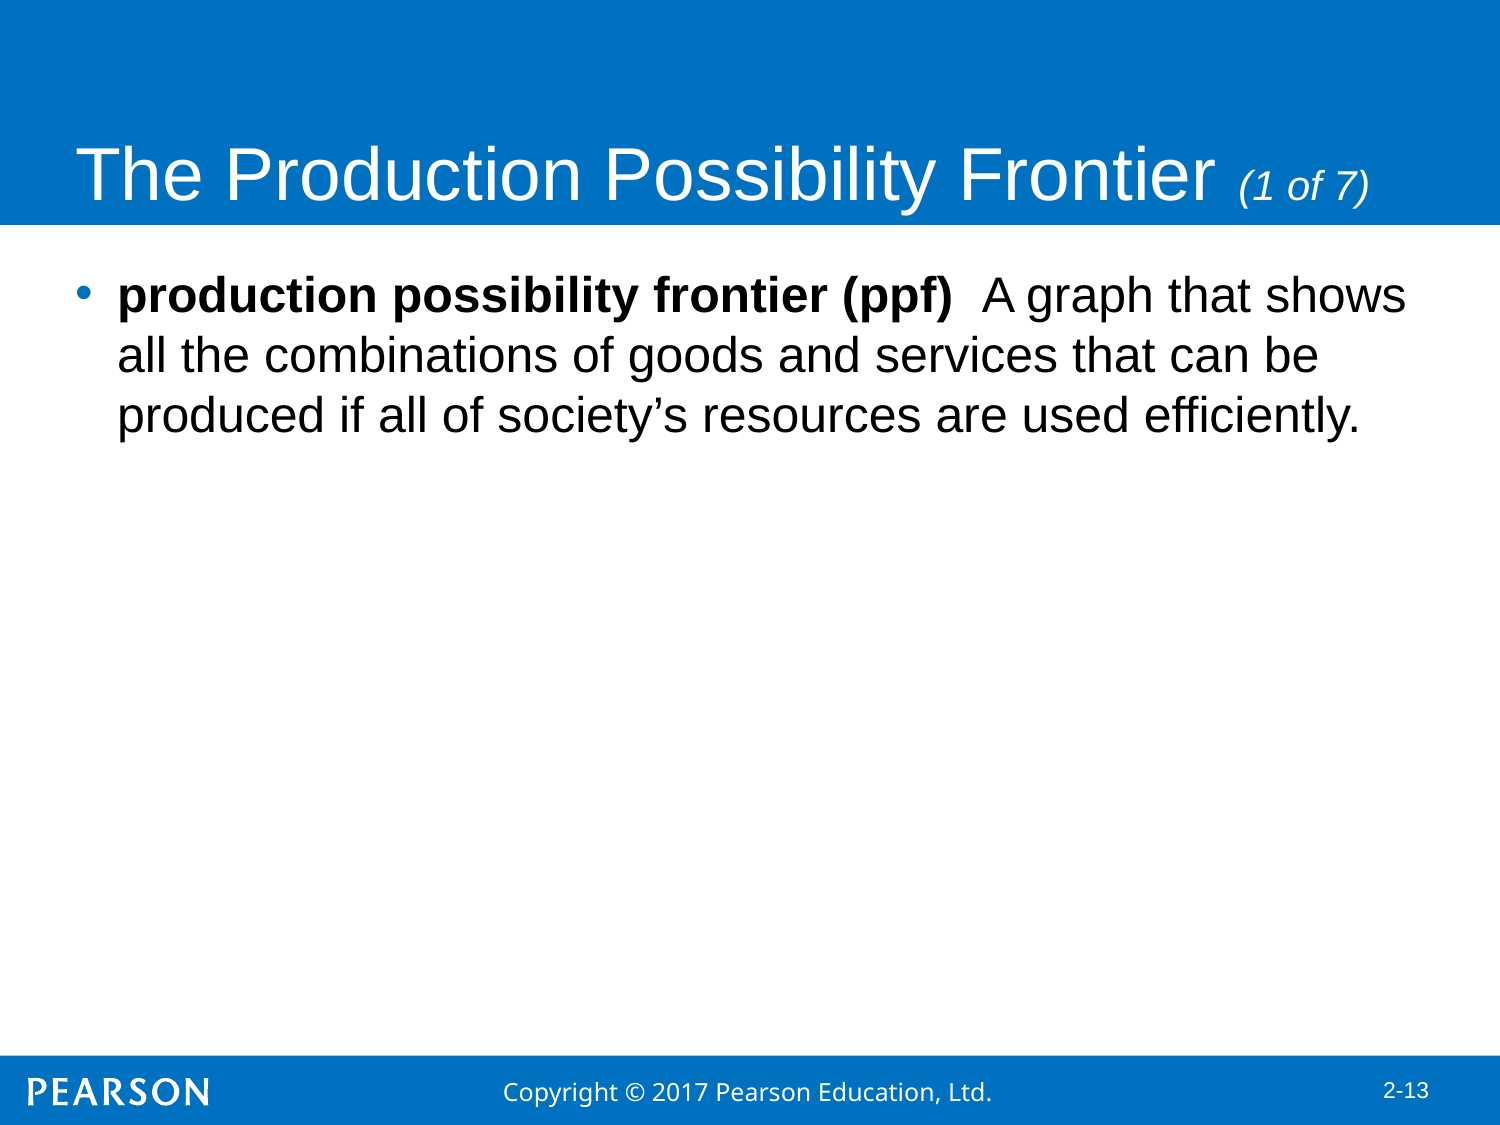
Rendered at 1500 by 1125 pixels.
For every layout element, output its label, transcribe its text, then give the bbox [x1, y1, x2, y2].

list production possibility frontier (ppf) A graph that shows all the combinations of goods and services that can be produced if all of society’s resources are used efficiently. [75, 262, 1425, 1005]
title The Production Possibility Frontier (1 of 7) [75, 35, 1425, 216]
